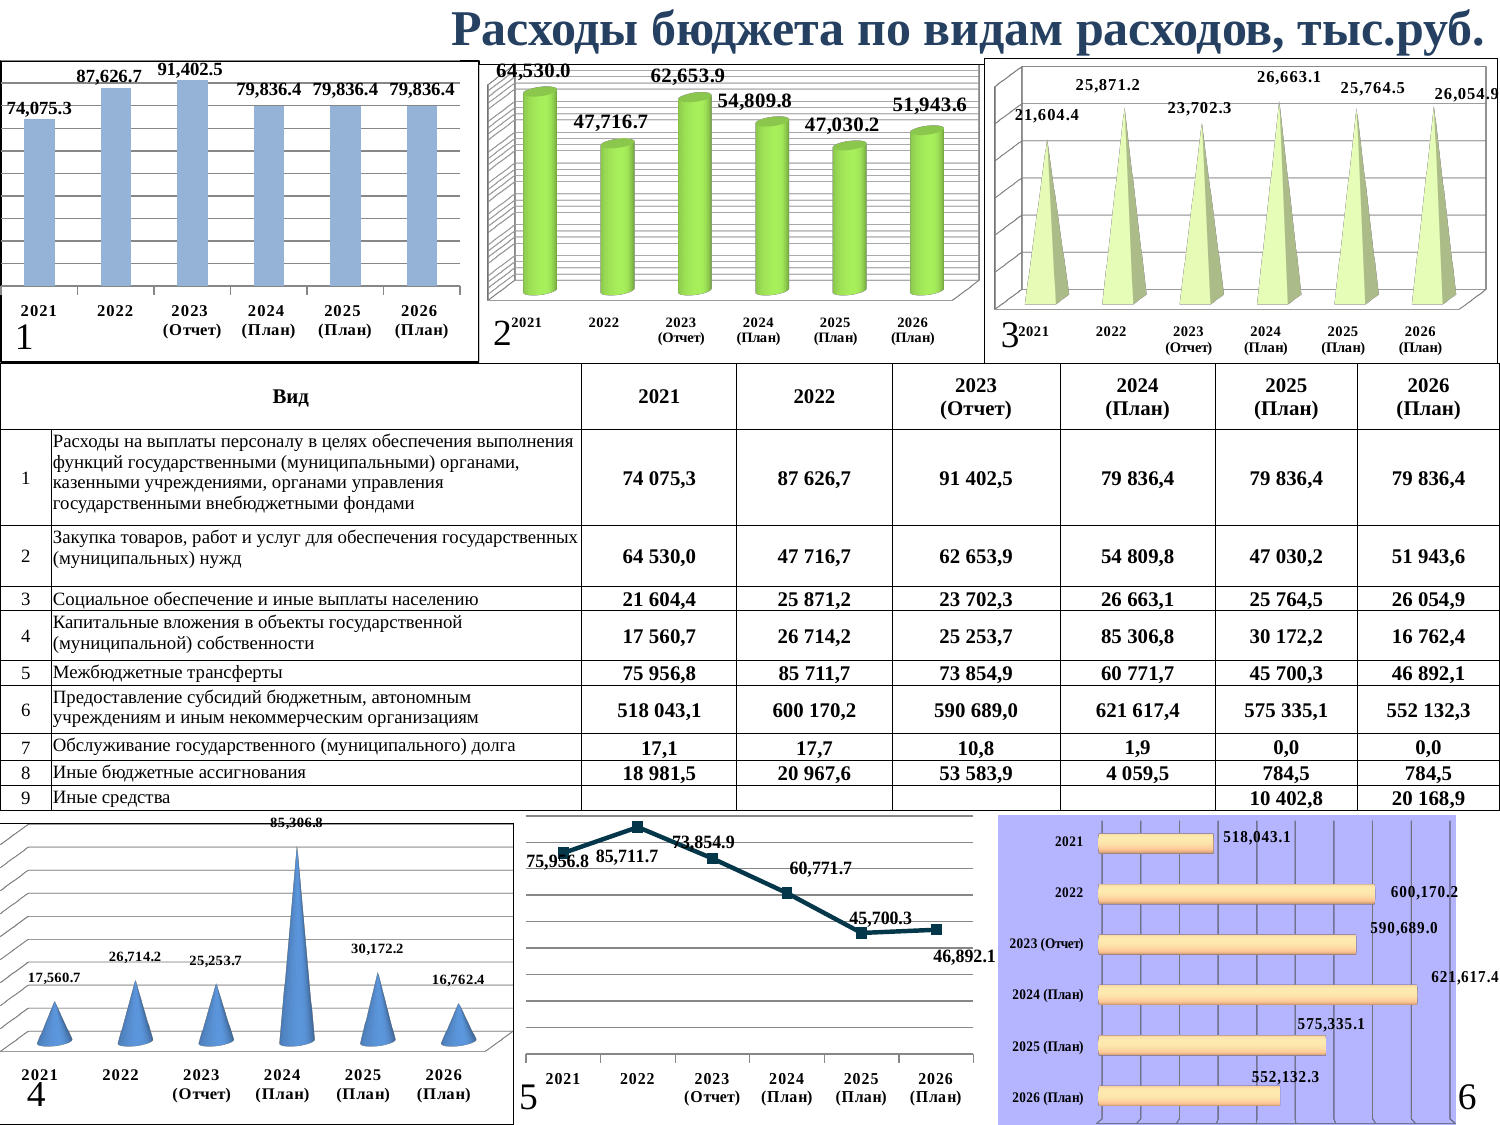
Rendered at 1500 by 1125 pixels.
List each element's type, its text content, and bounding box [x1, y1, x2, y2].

table_header 2025 (План) [1216, 371, 1357, 429]
table_cell [893, 786, 1060, 810]
table_cell Социальное обеспечение и иные выплаты населению [52, 587, 581, 610]
table_cell 1 [1, 430, 51, 525]
table_cell 51 943,6 [1358, 526, 1499, 586]
table_cell Иные бюджетные ассигнования [52, 761, 581, 785]
table_cell 4 [1, 611, 51, 660]
table_cell 17 560,7 [582, 611, 736, 660]
table_cell 20 967,6 [737, 761, 892, 785]
table_cell 4 059,5 [1061, 761, 1215, 785]
table_cell 575 335,1 [1216, 686, 1357, 733]
table_cell 21 604,4 [582, 587, 736, 610]
table_cell 45 700,3 [1216, 661, 1357, 685]
table_cell 75 956,8 [582, 661, 736, 685]
table_cell 25 253,7 [893, 611, 1060, 660]
table_cell Закупка товаров, работ и услуг для обеспечения государственных (муниципальных) нужд [52, 526, 581, 586]
table_cell 79 836,4 [1061, 430, 1215, 525]
table_header 2024 (План) [1061, 371, 1215, 429]
table_cell 85 306,8 [1061, 611, 1215, 660]
table_cell 17,7 [737, 734, 892, 760]
chart [0, 814, 1500, 1125]
table_cell 53 583,9 [893, 761, 1060, 785]
table_cell 79 836,4 [1216, 430, 1357, 525]
table_cell [1061, 786, 1215, 810]
table_cell 60 771,7 [1061, 661, 1215, 685]
table_header 2023 (Отчет) [893, 371, 1060, 429]
table_cell 5 [1, 661, 51, 685]
table_cell 85 711,7 [737, 661, 892, 685]
table_cell 16 762,4 [1358, 611, 1499, 660]
table_cell 9 [1, 786, 51, 810]
chart [0, 58, 1500, 364]
text_box Расходы бюджета по видам расходов, тыс.руб. [0, 0, 1500, 57]
table_cell 26 663,1 [1061, 587, 1215, 610]
table_cell 0,0 [1358, 734, 1499, 760]
table_cell 23 702,3 [893, 587, 1060, 610]
table_cell Предоставление субсидий бюджетным, автономным учреждениям и иным некоммерческим организациям [52, 686, 581, 733]
table_cell 74 075,3 [582, 430, 736, 525]
table_cell 73 854,9 [893, 661, 1060, 685]
table_cell 26 714,2 [737, 611, 892, 660]
table_cell 17,1 [582, 734, 736, 760]
table_cell 18 981,5 [582, 761, 736, 785]
table_cell 25 764,5 [1216, 587, 1357, 610]
table_header 2026 (План) [1358, 370, 1499, 429]
table_cell 0,0 [1216, 734, 1357, 760]
table_cell 47 716,7 [737, 526, 892, 586]
table_cell 552 132,3 [1358, 686, 1499, 733]
table_cell 20 168,9 [1358, 786, 1499, 810]
table_cell [737, 786, 892, 810]
table_cell 26 054,9 [1358, 587, 1499, 610]
table_cell 3 [1, 587, 51, 610]
table_cell 62 653,9 [893, 526, 1060, 586]
table_cell 47 030,2 [1216, 526, 1357, 586]
table_cell 25 871,2 [737, 587, 892, 610]
table_cell 10,8 [893, 734, 1060, 760]
table_cell Капитальные вложения в объекты государственной (муниципальной) собственности [52, 611, 581, 660]
table_cell 64 530,0 [582, 526, 736, 586]
table_cell 518 043,1 [582, 686, 736, 733]
table_cell Обслуживание государственного (муниципального) долга [52, 734, 581, 760]
table_cell 79 836,4 [1358, 430, 1499, 525]
table_cell Иные средства [52, 786, 581, 810]
table_cell 590 689,0 [893, 686, 1060, 733]
table_cell 54 809,8 [1061, 526, 1215, 586]
table_cell 46 892,1 [1358, 661, 1499, 685]
table_cell 10 402,8 [1216, 786, 1357, 810]
table_header 2022 [737, 371, 892, 429]
table_cell Расходы на выплаты персоналу в целях обеспечения выполнения функций государственными (муниципальными) органами, казенными учреждениями, органами управления государственными внебюджетными фондами [52, 430, 581, 525]
table_cell 784,5 [1358, 761, 1499, 785]
table_cell [582, 786, 736, 810]
table_cell 30 172,2 [1216, 611, 1357, 660]
table_cell 1,9 [1061, 734, 1215, 760]
table_cell 2 [1, 526, 51, 586]
table_cell 621 617,4 [1061, 686, 1215, 733]
table_header 2021 [582, 371, 736, 429]
table_cell 87 626,7 [737, 430, 892, 525]
table_header Вид [1, 371, 581, 429]
table_cell 8 [1, 761, 51, 785]
table_cell 6 [1, 686, 51, 733]
table_cell 7 [1, 734, 51, 760]
table_cell Межбюджетные трансферты [52, 661, 581, 685]
table_cell 600 170,2 [737, 686, 892, 733]
table_cell 91 402,5 [893, 430, 1060, 525]
table_cell 784,5 [1216, 761, 1357, 785]
